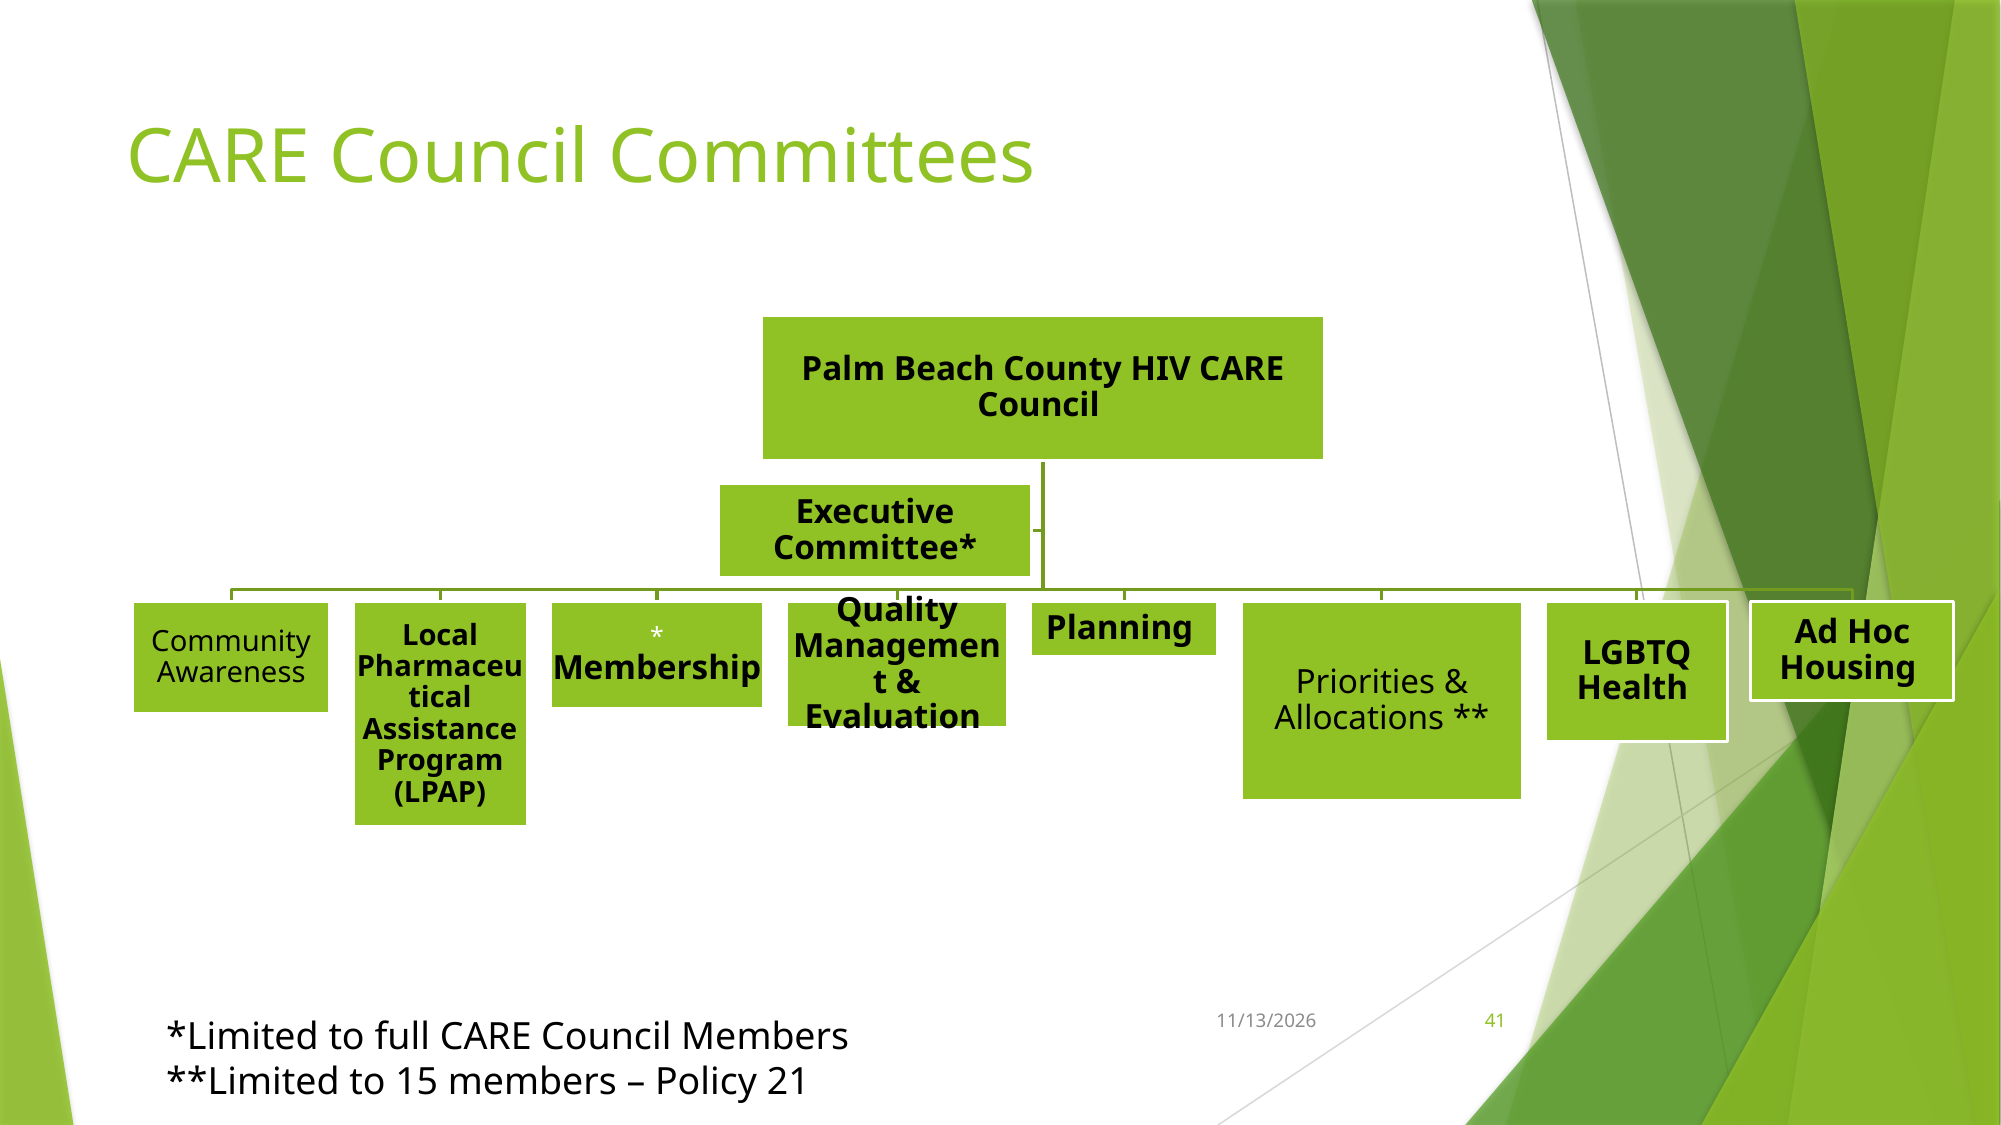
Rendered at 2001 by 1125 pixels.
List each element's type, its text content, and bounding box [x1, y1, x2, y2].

text_box *Limited to full CARE Council Members **Limited to 15 members – Policy 21 [151, 1004, 1060, 1110]
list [131, 207, 1955, 935]
slide_number 41 [1409, 991, 1522, 1051]
title CARE Council Committees [111, 99, 1522, 317]
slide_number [1181, 991, 1332, 1051]
